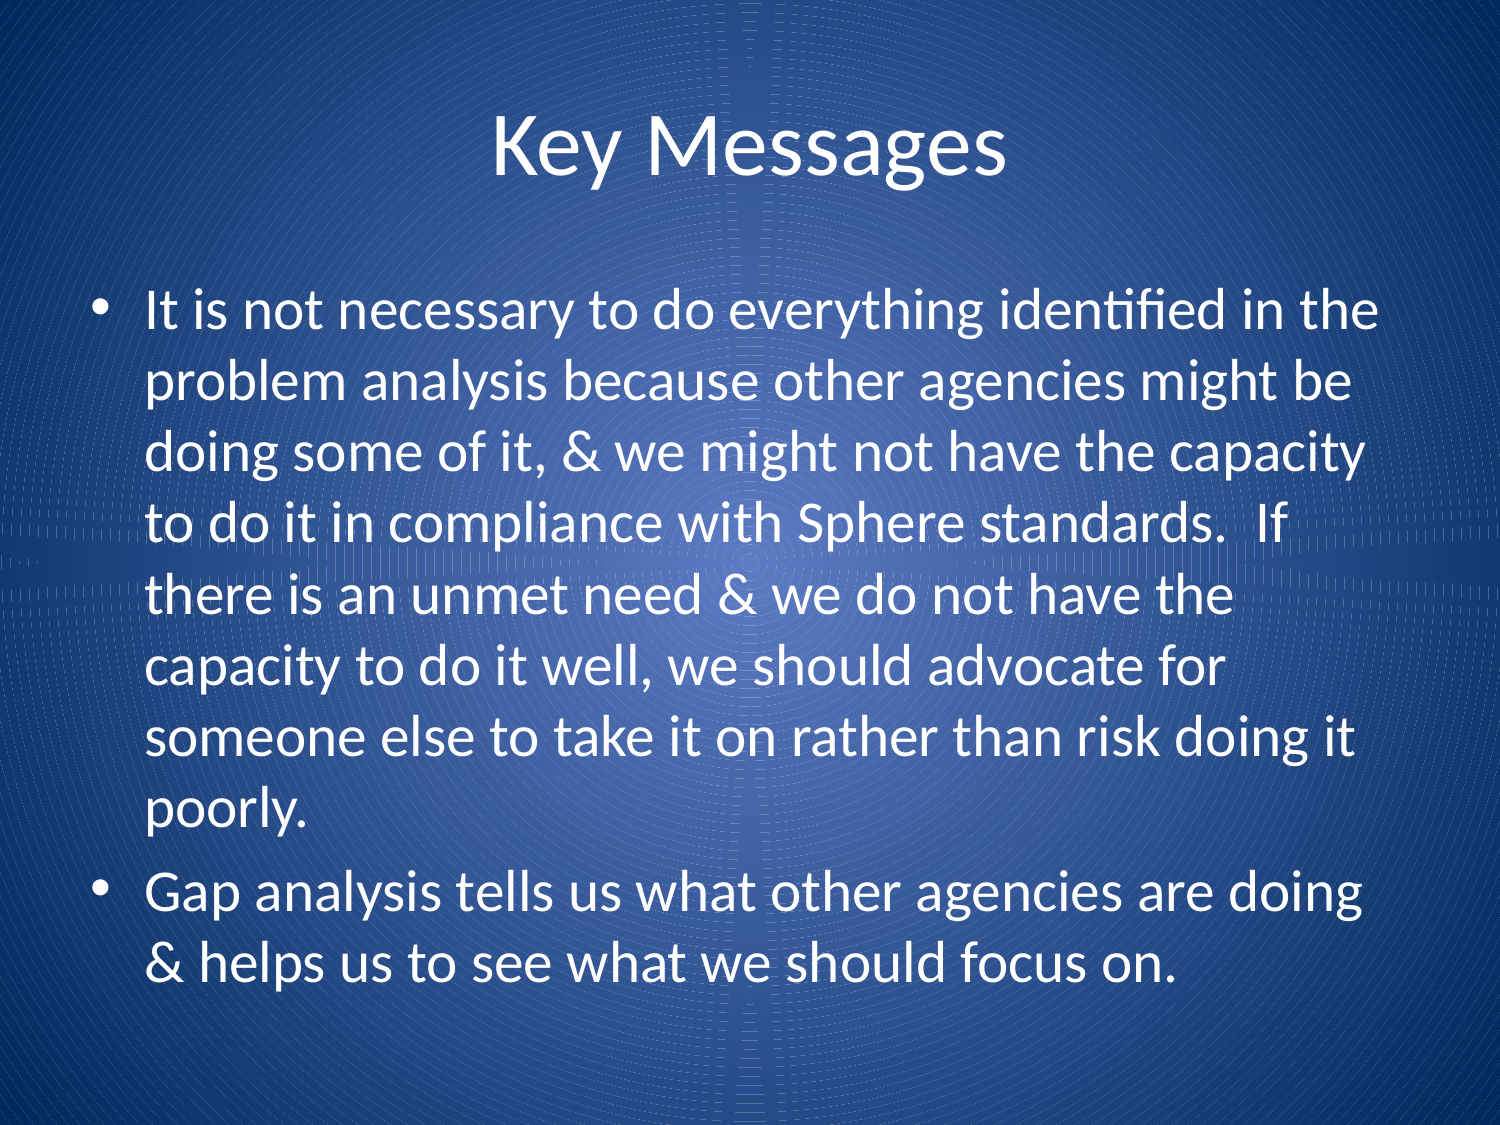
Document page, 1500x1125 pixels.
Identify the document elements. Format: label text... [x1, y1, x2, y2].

title Key Messages [75, 45, 1425, 233]
list It is not necessary to do everything identified in the problem analysis because other agencies might be doing some of it, & we might not have the capacity to do it in compliance with Sphere standards. If there is an unmet need & we do not have the capacity to do it well, we should advocate for someone else to take it on rather than risk doing it poorly. Gap analysis tells us what other agencies are doing & helps us to see what we should focus on. [75, 262, 1425, 1005]
